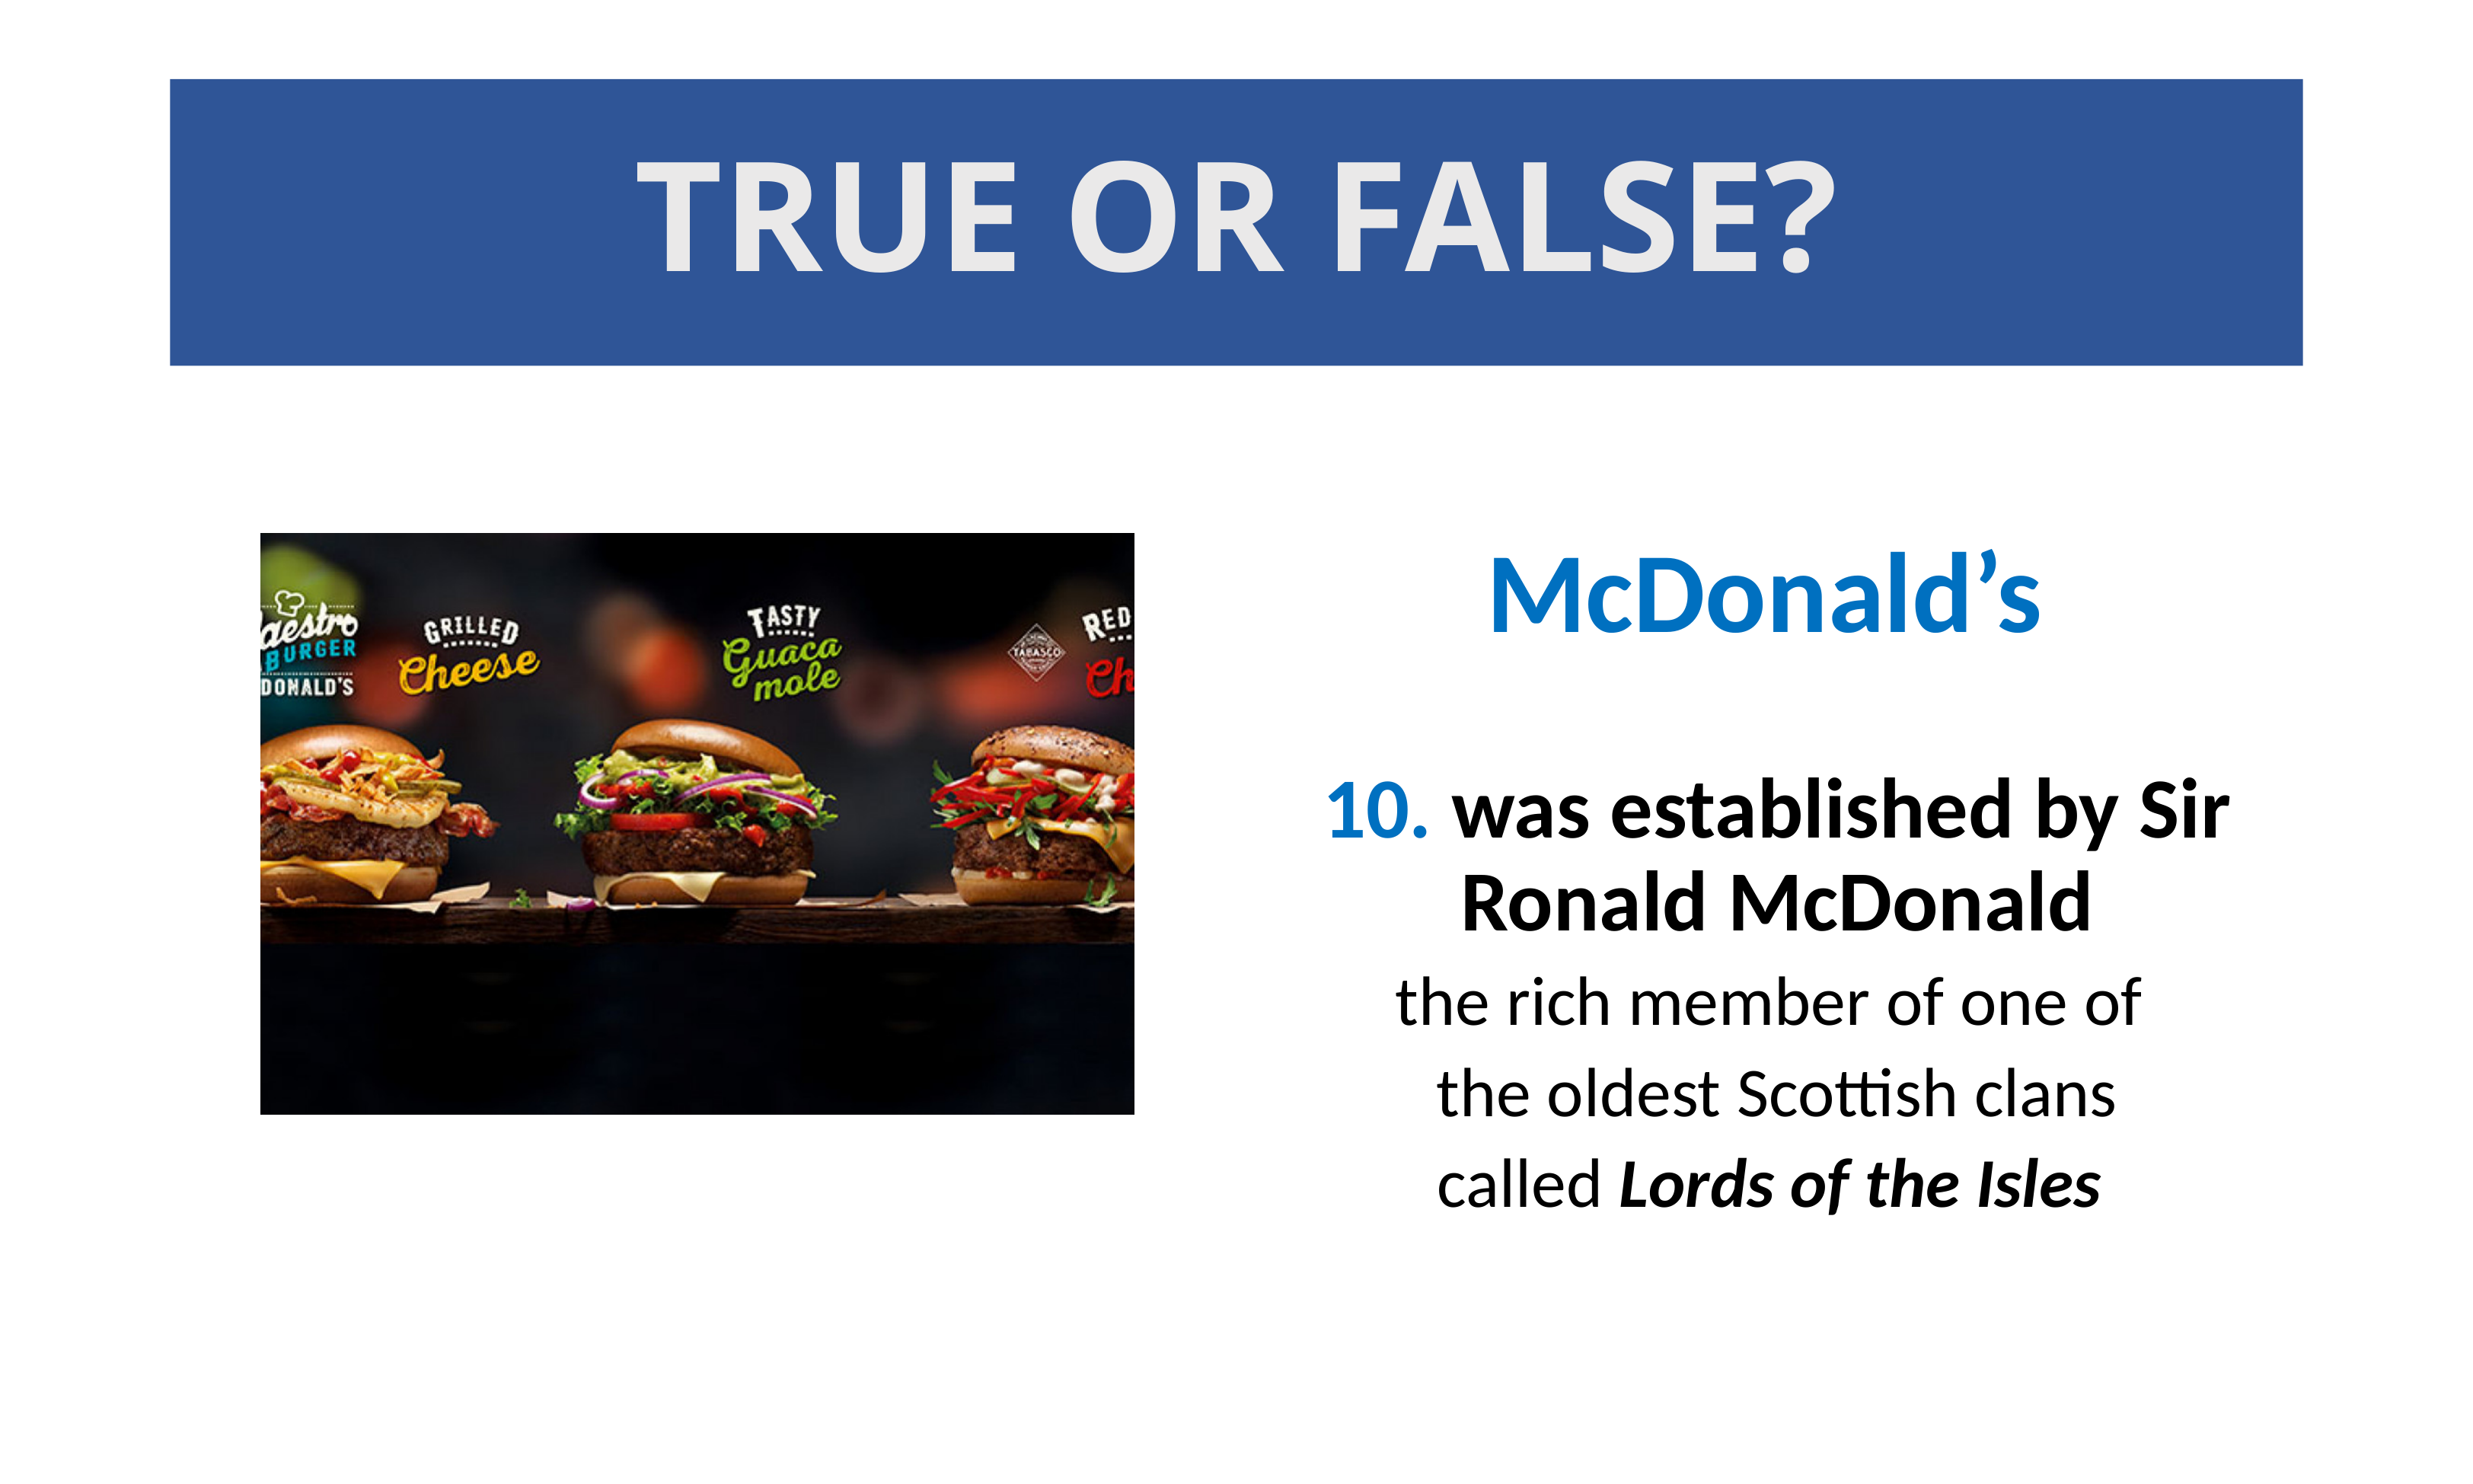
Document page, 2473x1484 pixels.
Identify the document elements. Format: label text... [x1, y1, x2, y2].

title TRUE OR FALSE? [170, 78, 2303, 366]
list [260, 533, 1134, 1115]
list McDonald’s 10. was established by Sir Ronald McDonald the rich member of one of the oldest Scottish clans called Lords of the Isles [1252, 394, 2303, 1337]
